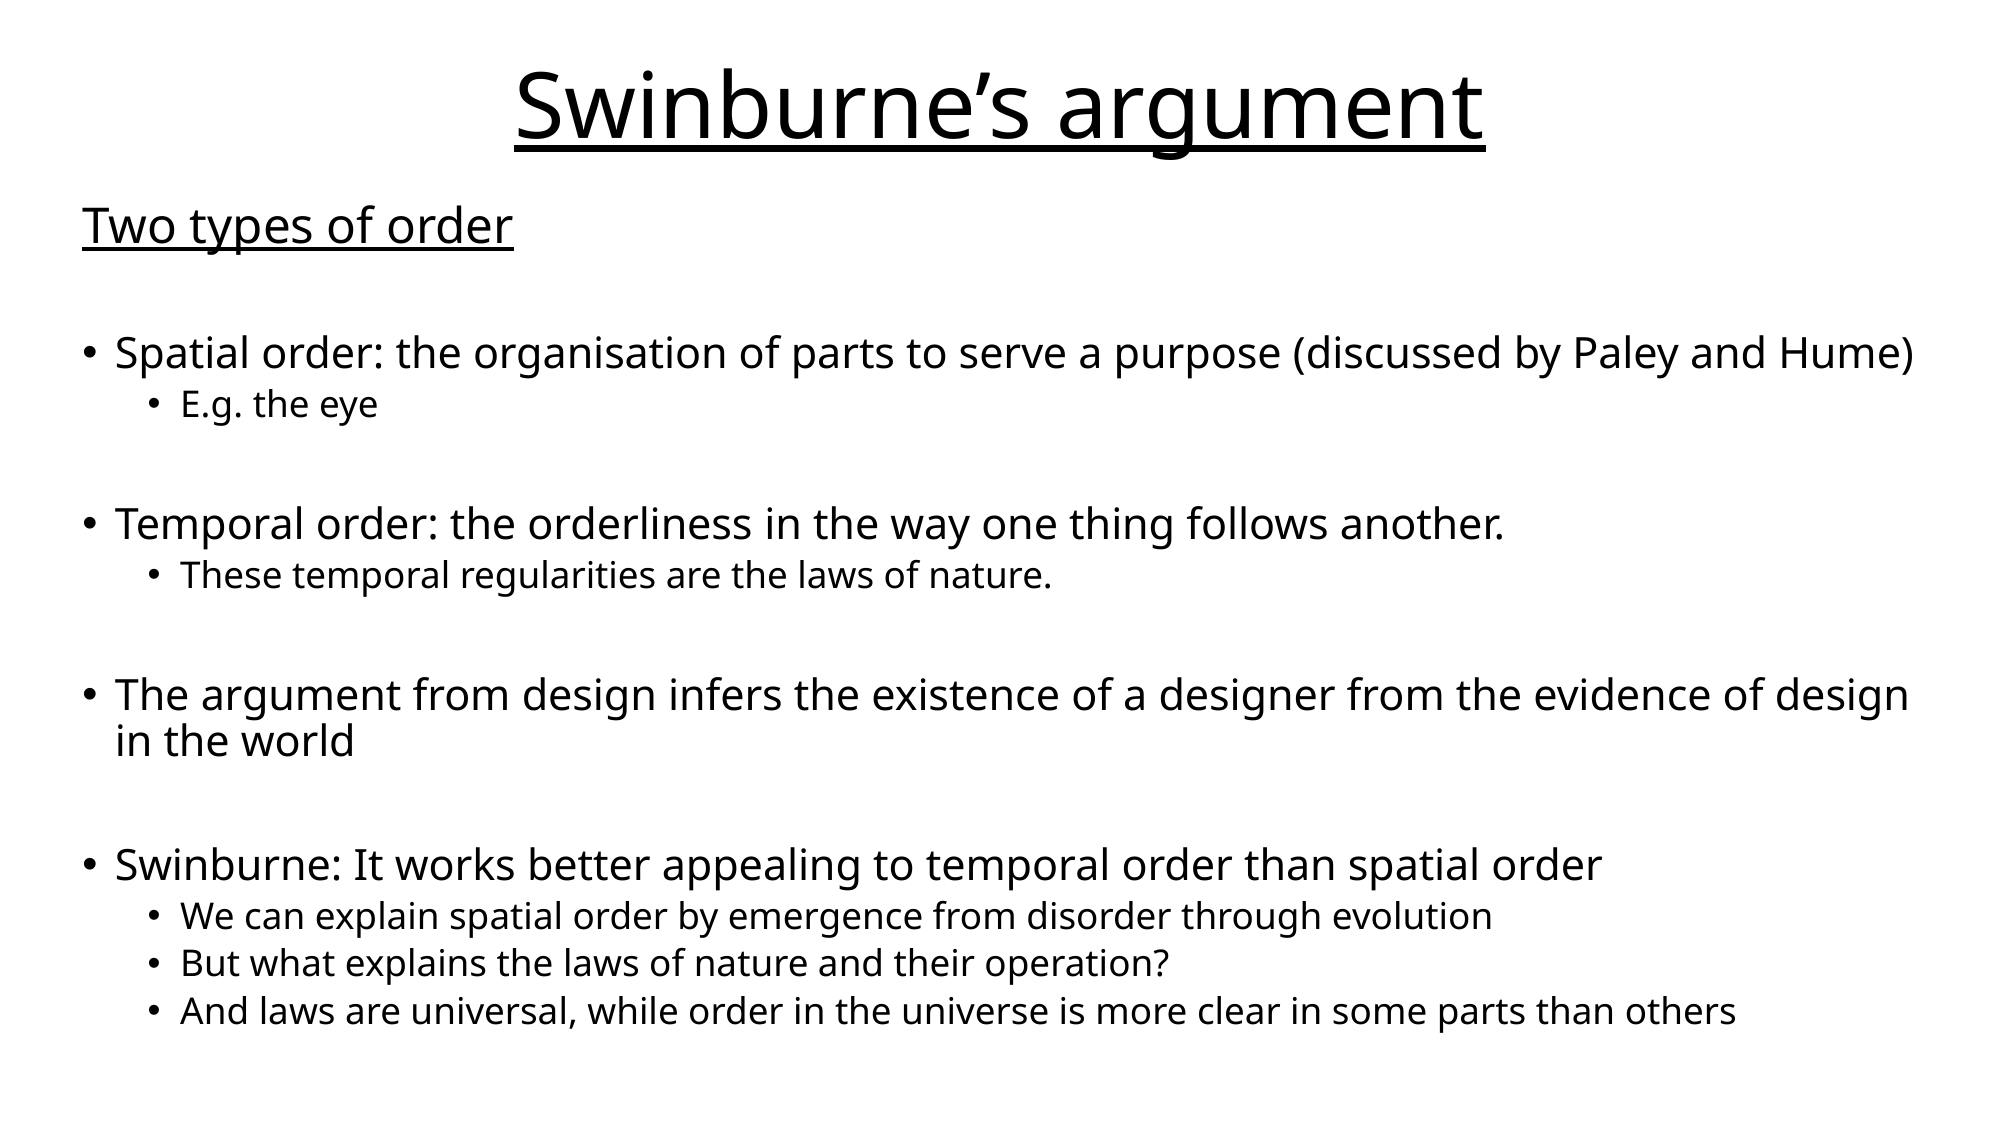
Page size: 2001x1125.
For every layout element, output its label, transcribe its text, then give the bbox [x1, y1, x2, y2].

list Two types of order Spatial order: the organisation of parts to serve a purpose (discussed by Paley and Hume) E.g. the eye Temporal order: the orderliness in the way one thing follows another. These temporal regularities are the laws of nature. The argument from design infers the existence of a designer from the evidence of design in the world Swinburne: It works better appealing to temporal order than spatial order We can explain spatial order by emergence from disorder through evolution But what explains the laws of nature and their operation? And laws are universal, while order in the universe is more clear in some parts than others [67, 193, 1952, 1090]
title Swinburne’s argument [0, 0, 2000, 218]
